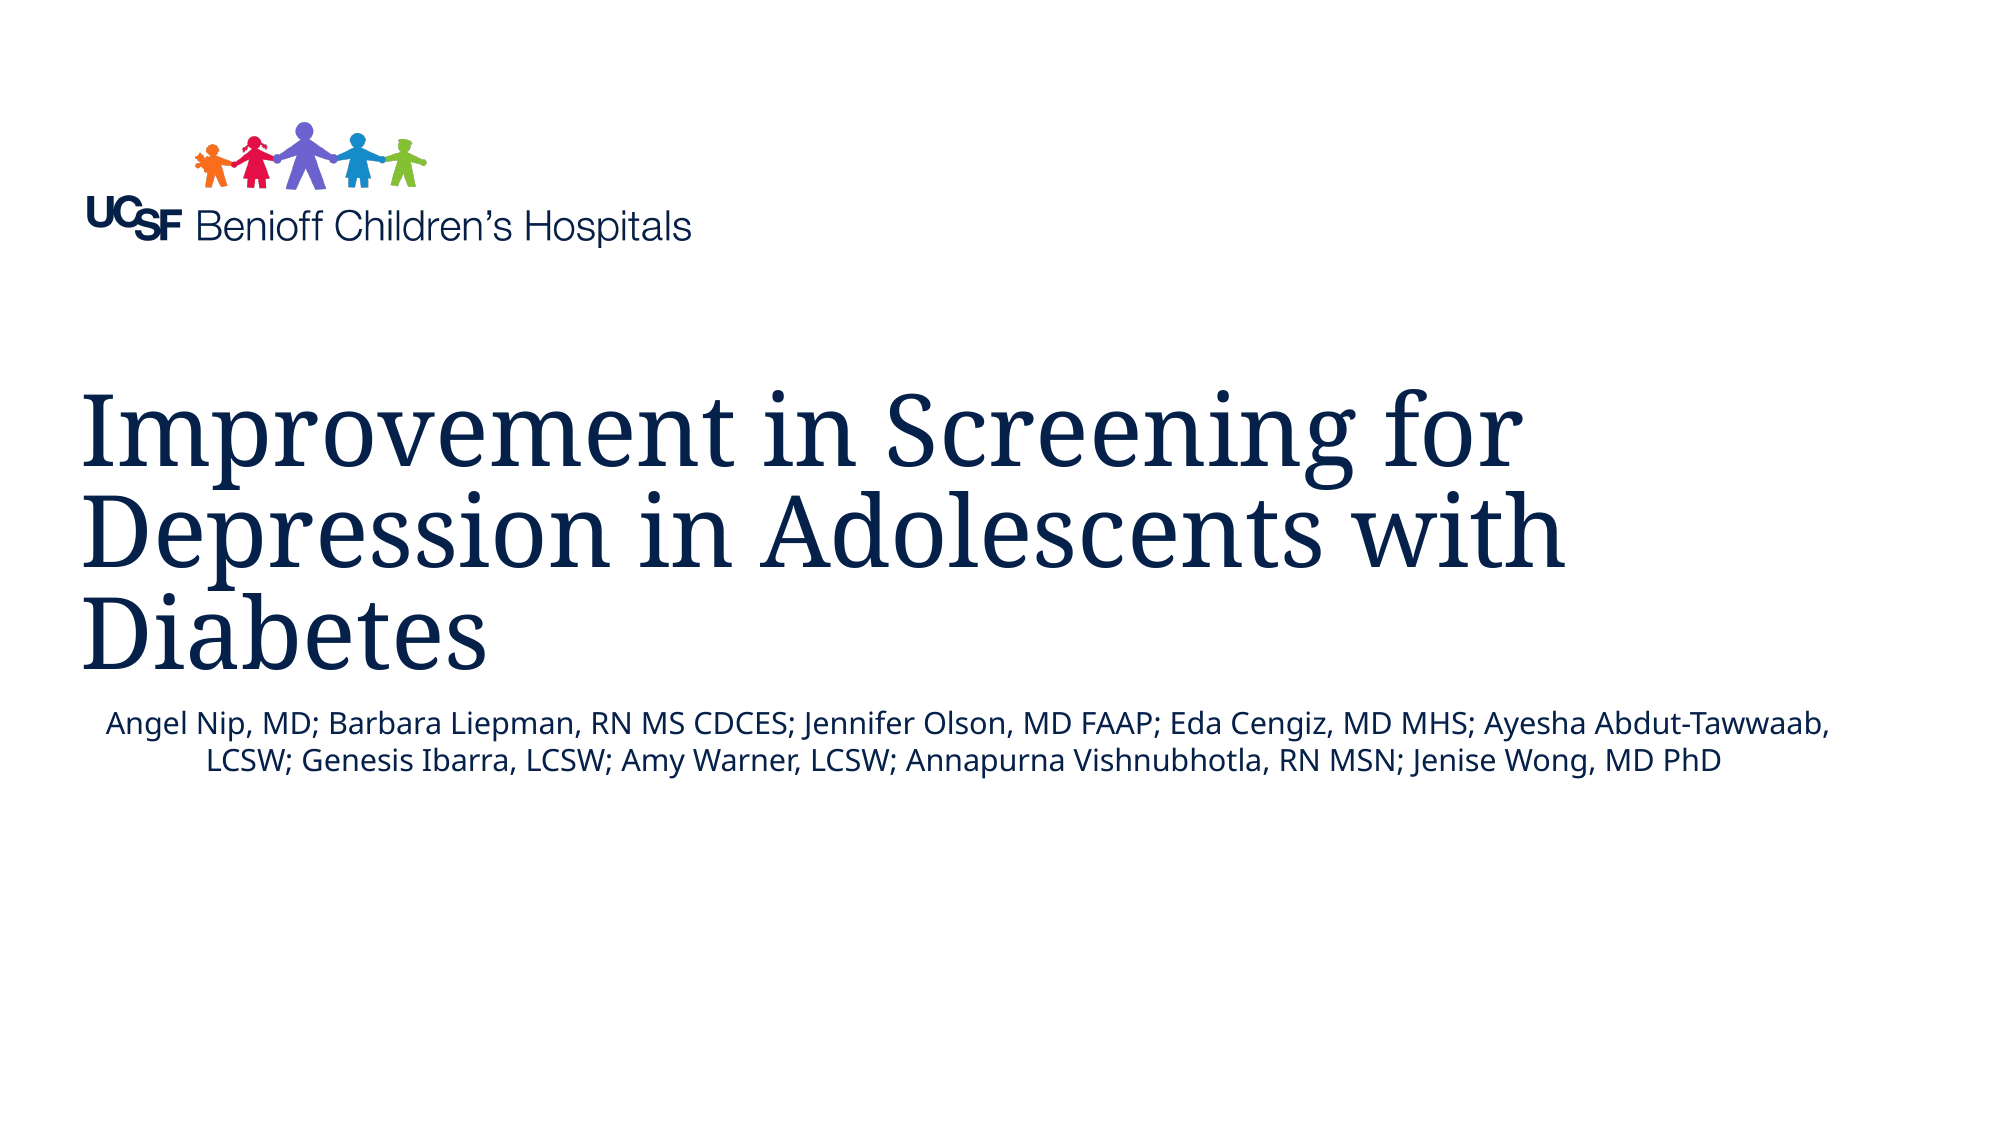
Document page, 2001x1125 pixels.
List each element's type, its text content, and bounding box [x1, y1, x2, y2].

title Improvement in Screening for Depression in Adolescents with Diabetes [65, 292, 1934, 698]
picture [87, 122, 691, 248]
list Angel Nip, MD; Barbara Liepman, RN MS CDCES; Jennifer Olson, MD FAAP; Eda Cengiz, MD MHS; Ayesha Abdut-Tawwaab, LCSW; Genesis Ibarra, LCSW; Amy Warner, LCSW; Annapurna Vishnubhotla, RN MSN; Jenise Wong, MD PhD [66, 696, 1870, 871]
